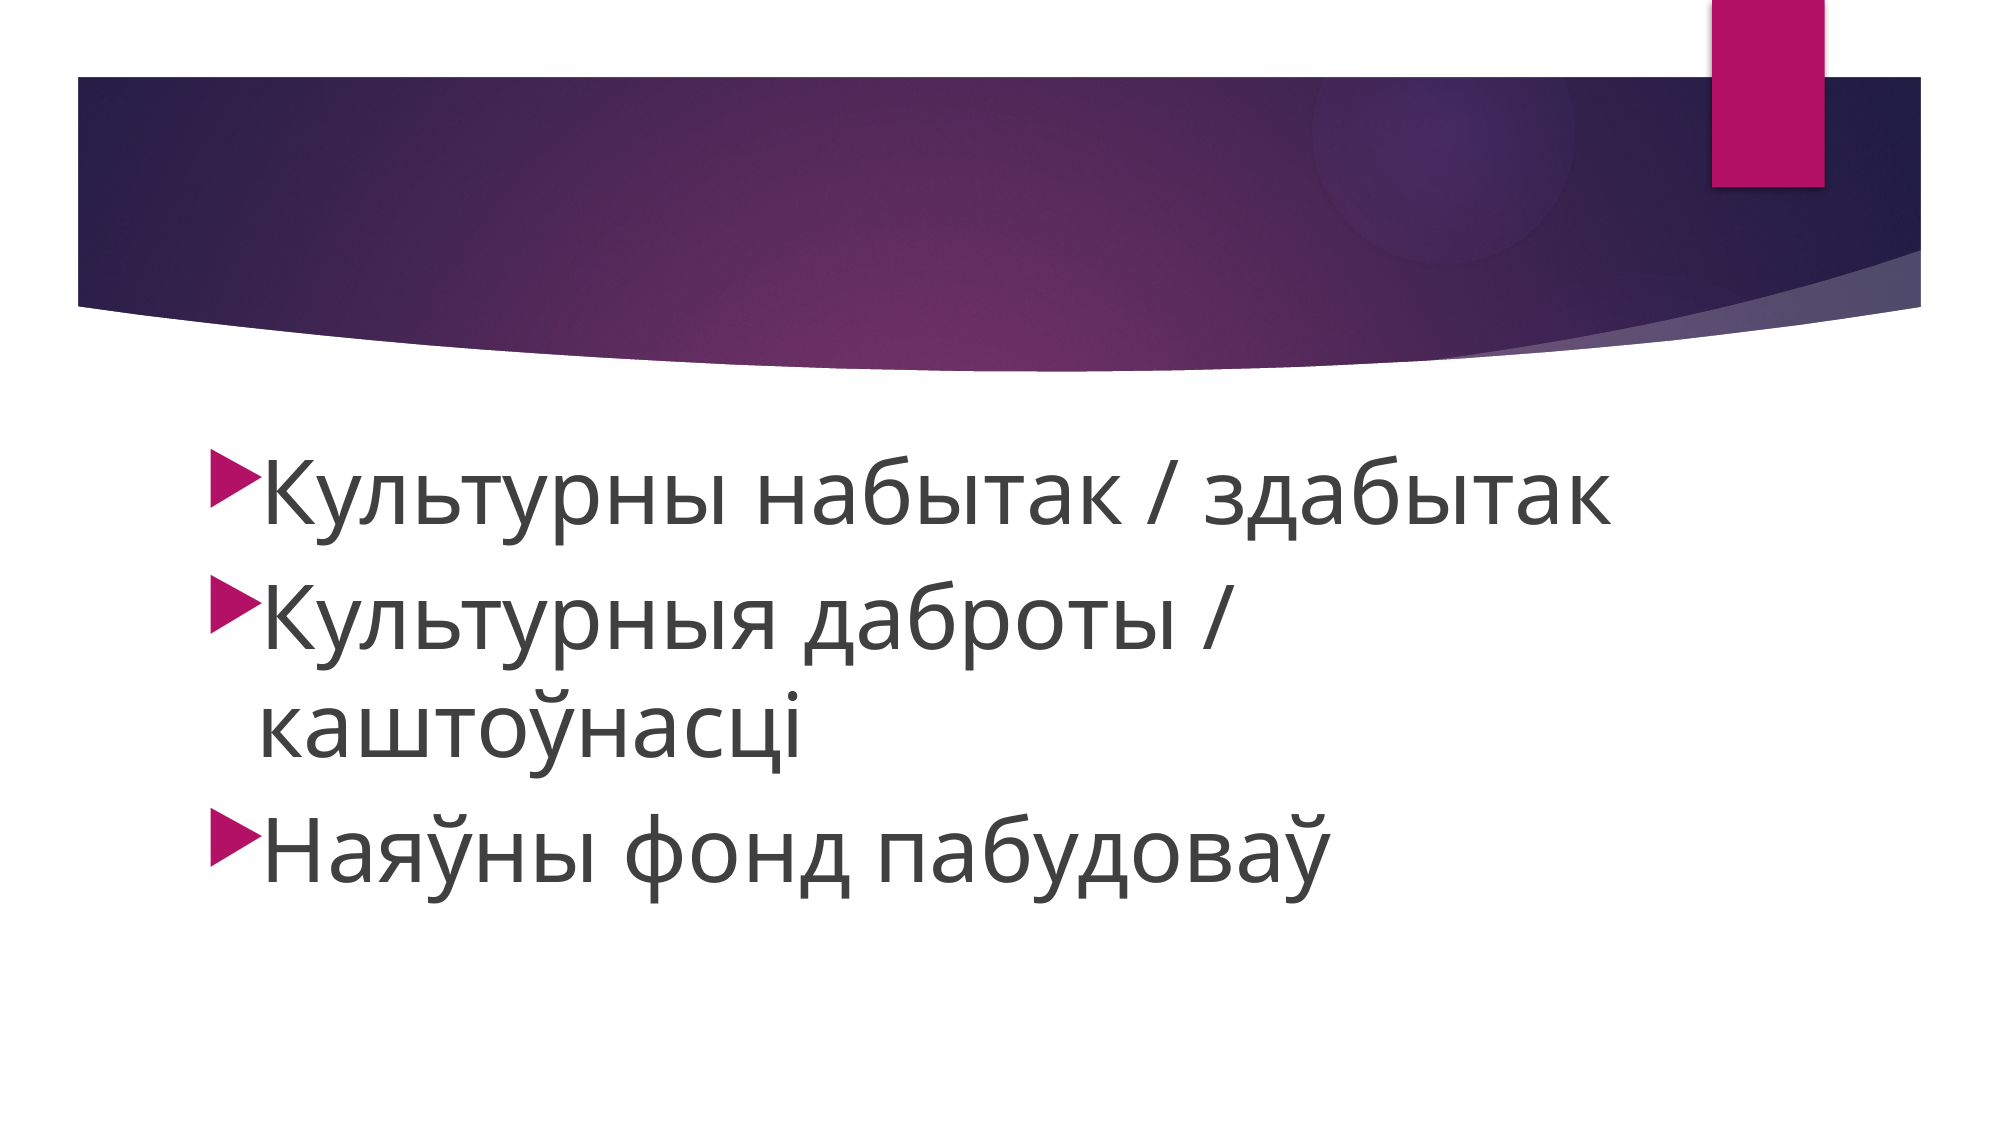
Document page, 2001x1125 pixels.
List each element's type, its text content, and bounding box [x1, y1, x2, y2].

list Культурны набытак / здабытак Культурныя даброты / каштоўнасці Наяўны фонд пабудоваў [189, 427, 1638, 988]
